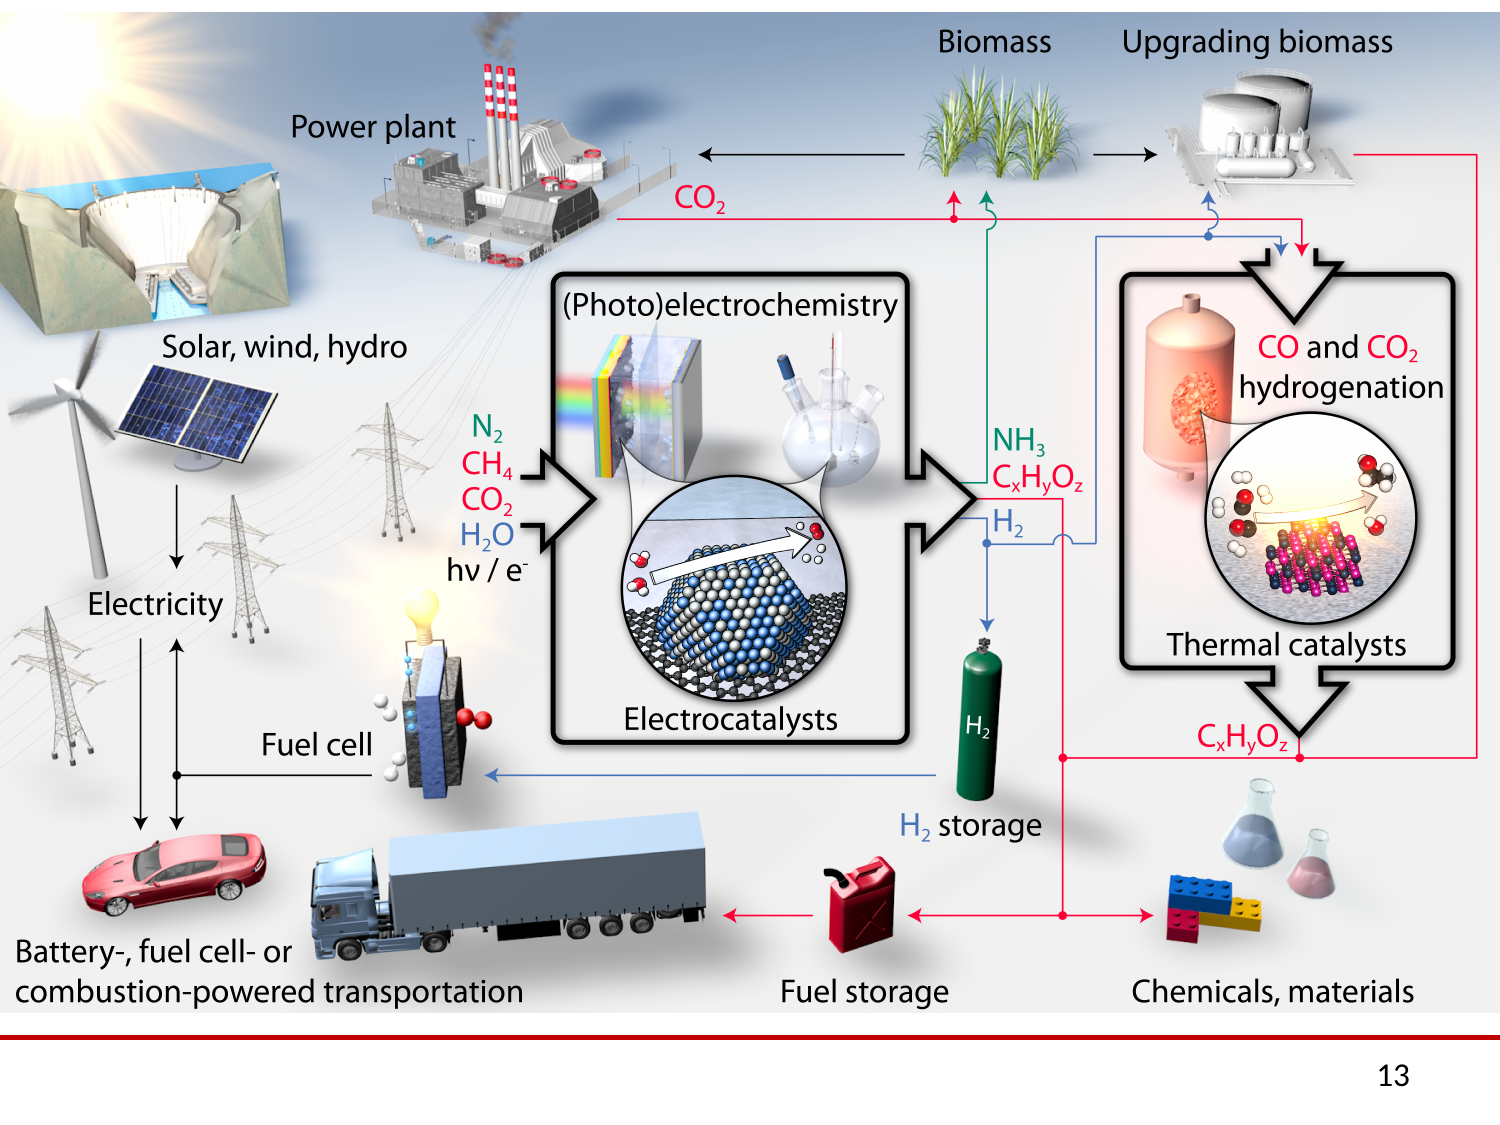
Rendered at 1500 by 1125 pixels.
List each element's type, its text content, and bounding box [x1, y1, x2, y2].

slide_number 13 [1074, 1042, 1425, 1103]
picture [0, 12, 1500, 1013]
